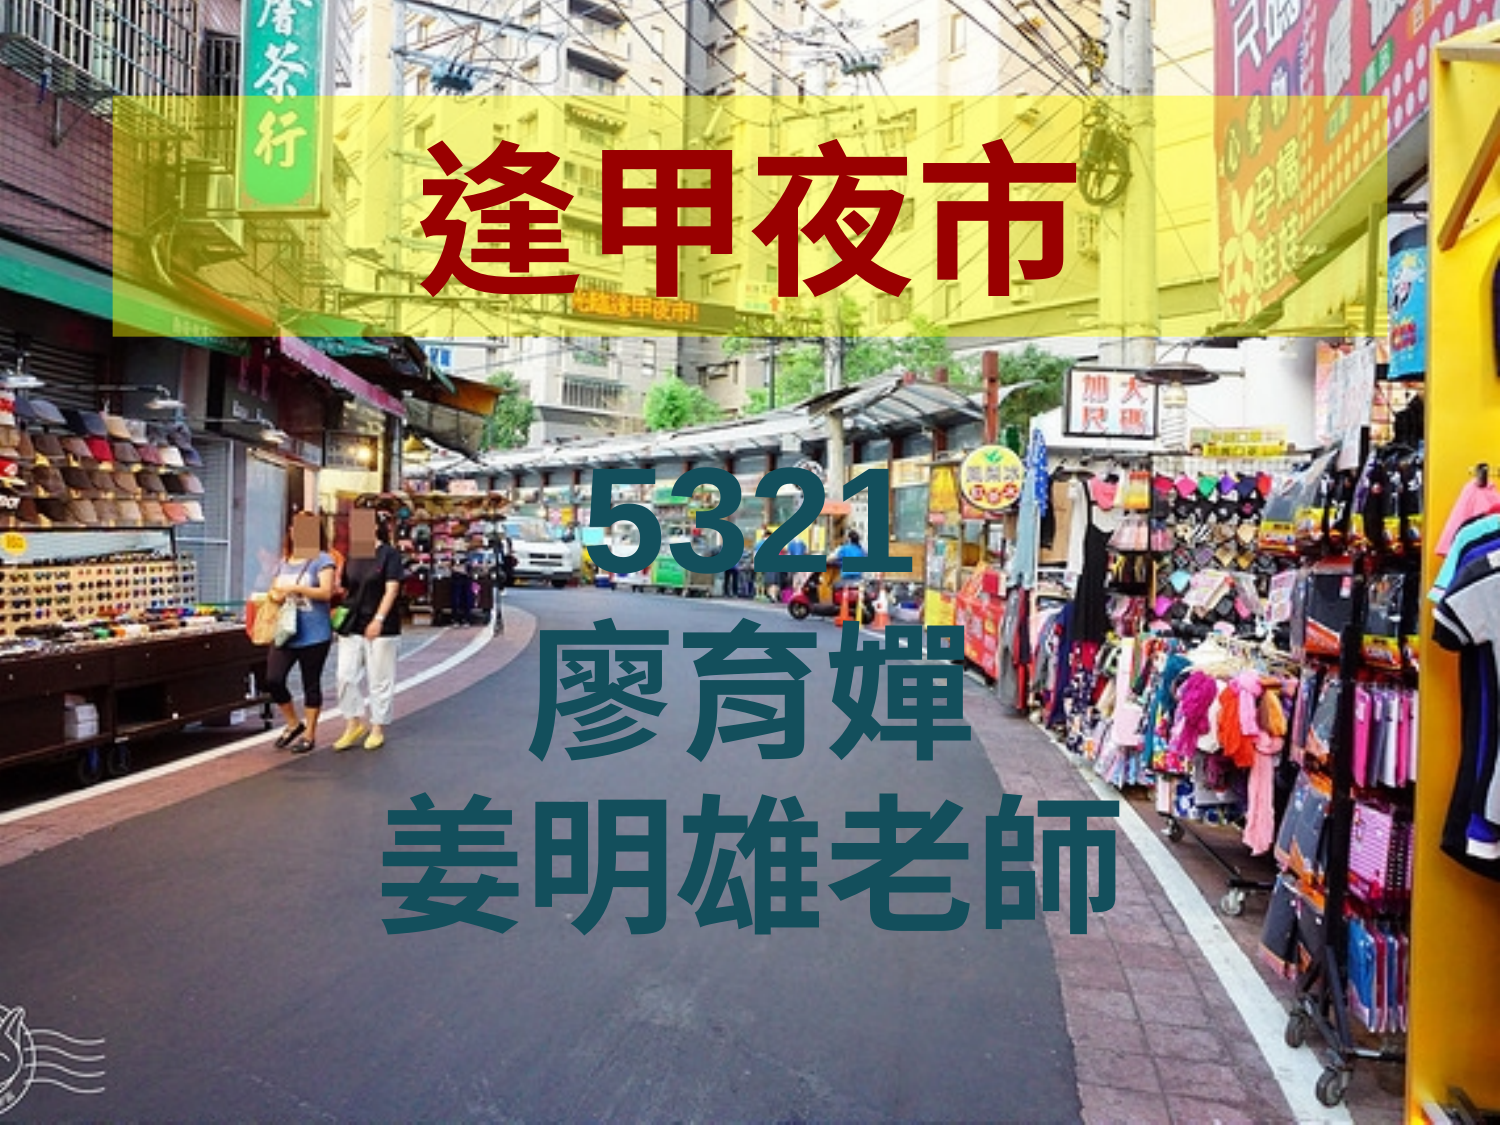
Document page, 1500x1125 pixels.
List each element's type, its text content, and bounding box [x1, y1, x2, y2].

picture [0, 0, 1500, 1125]
subtitle 5321 廖育嬋 姜明雄老師 [225, 450, 1275, 1057]
title 逢甲夜市 [112, 95, 1388, 337]
